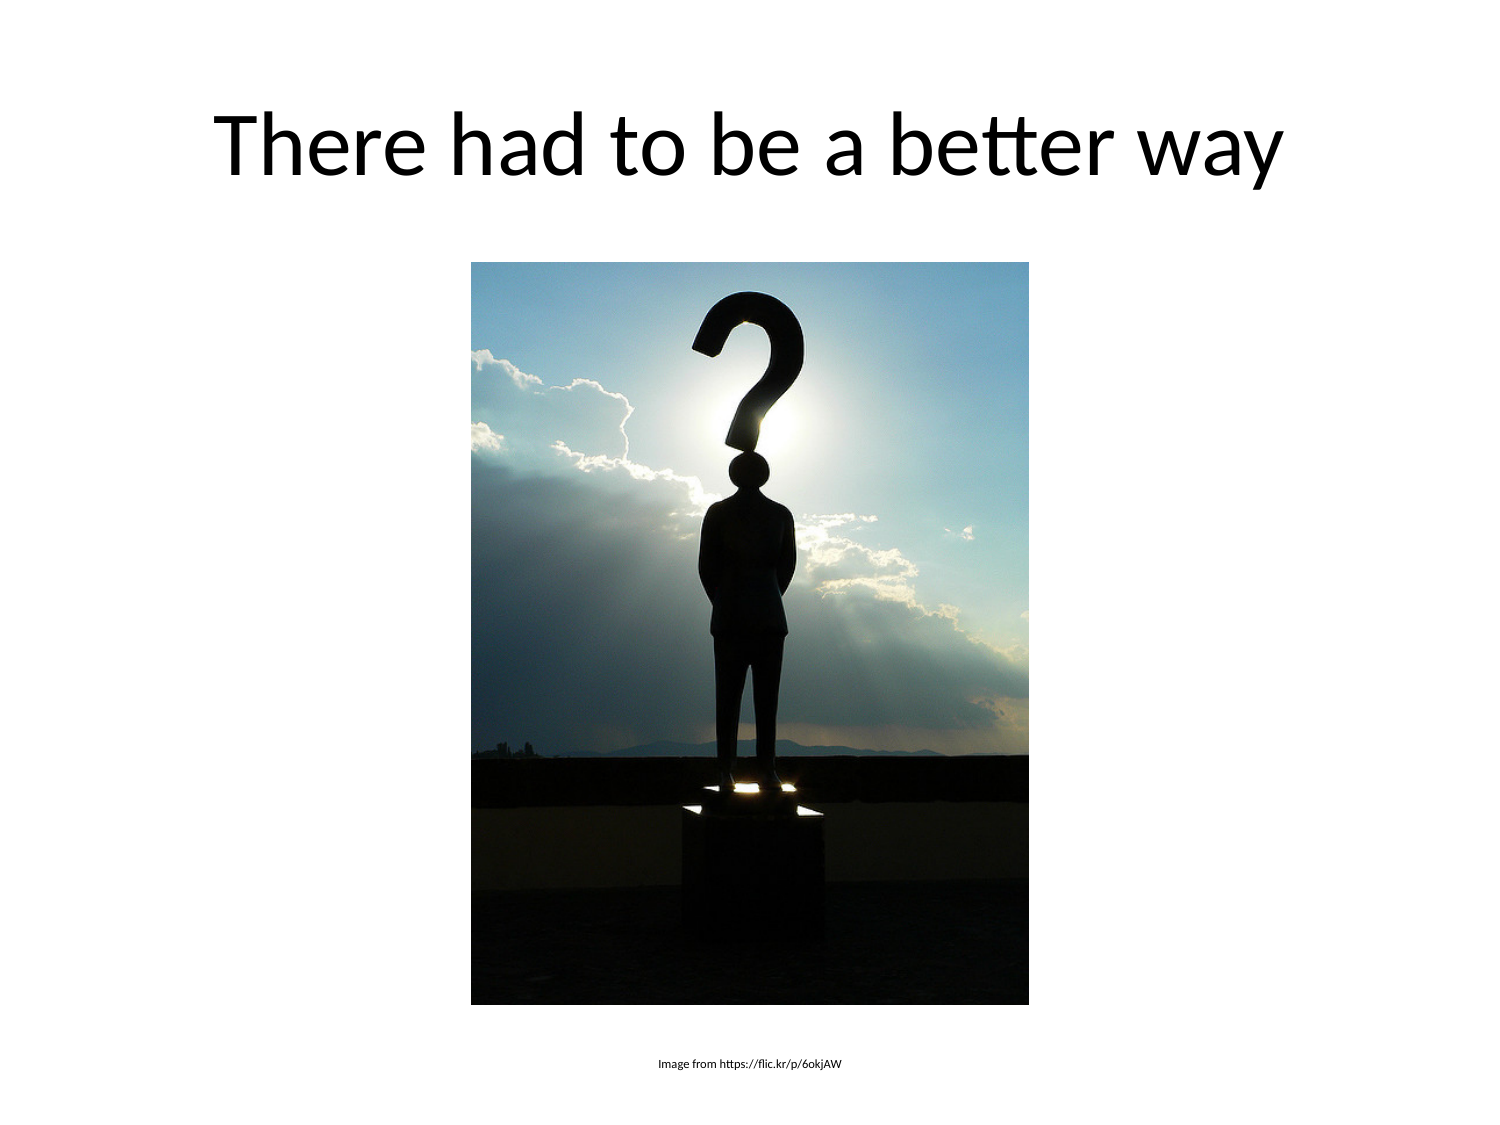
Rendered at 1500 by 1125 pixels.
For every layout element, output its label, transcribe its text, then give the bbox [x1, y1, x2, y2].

text_box Image from https://flic.kr/p/6okjAW [643, 1048, 857, 1078]
picture [471, 262, 1029, 1006]
title There had to be a better way [75, 45, 1425, 233]
